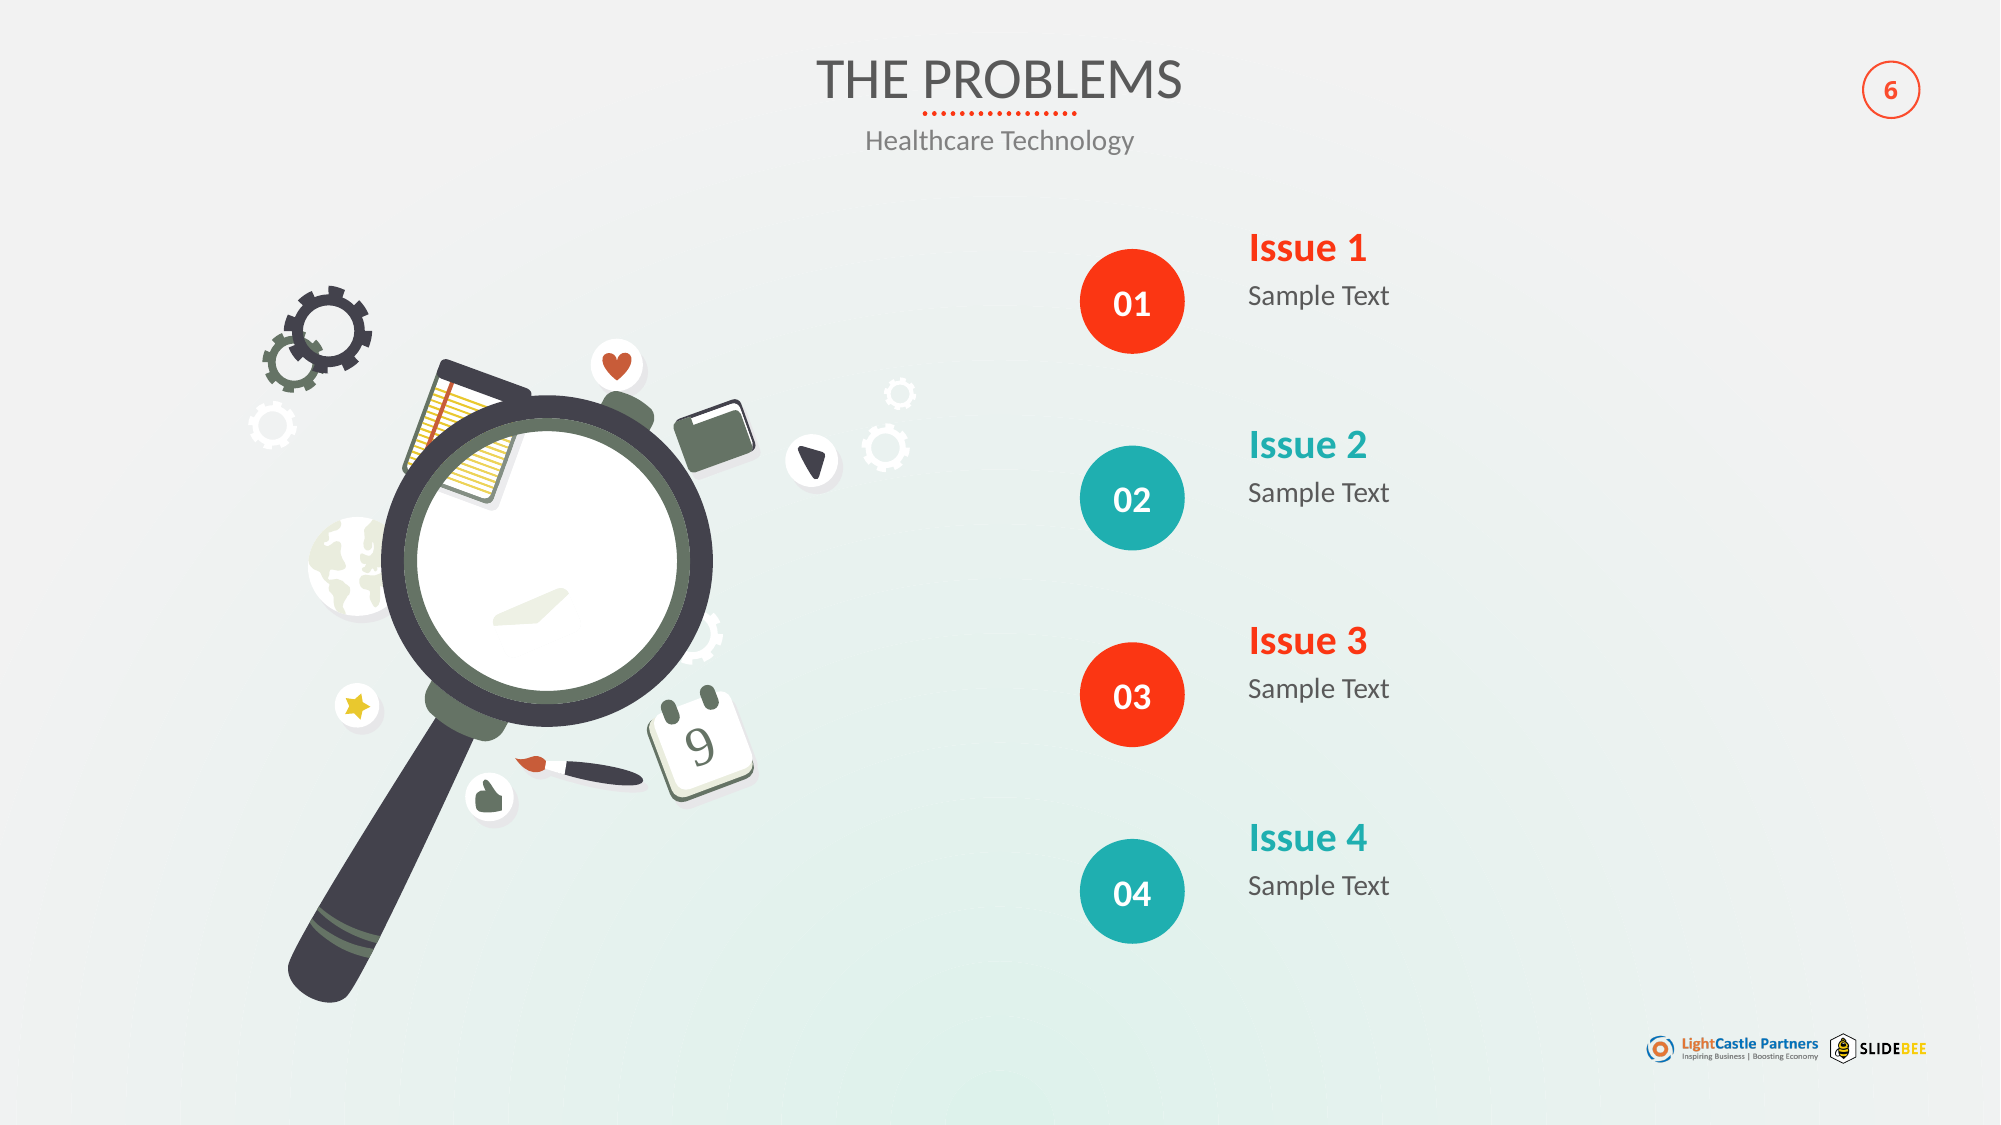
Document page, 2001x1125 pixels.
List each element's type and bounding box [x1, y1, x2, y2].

text_box [1079, 605, 1764, 748]
text_box [340, 32, 1660, 165]
text_box [1645, 1033, 1925, 1064]
text_box [1079, 802, 1764, 944]
text_box [1079, 212, 1764, 354]
text_box [1079, 409, 1764, 551]
picture [100, 189, 916, 1003]
